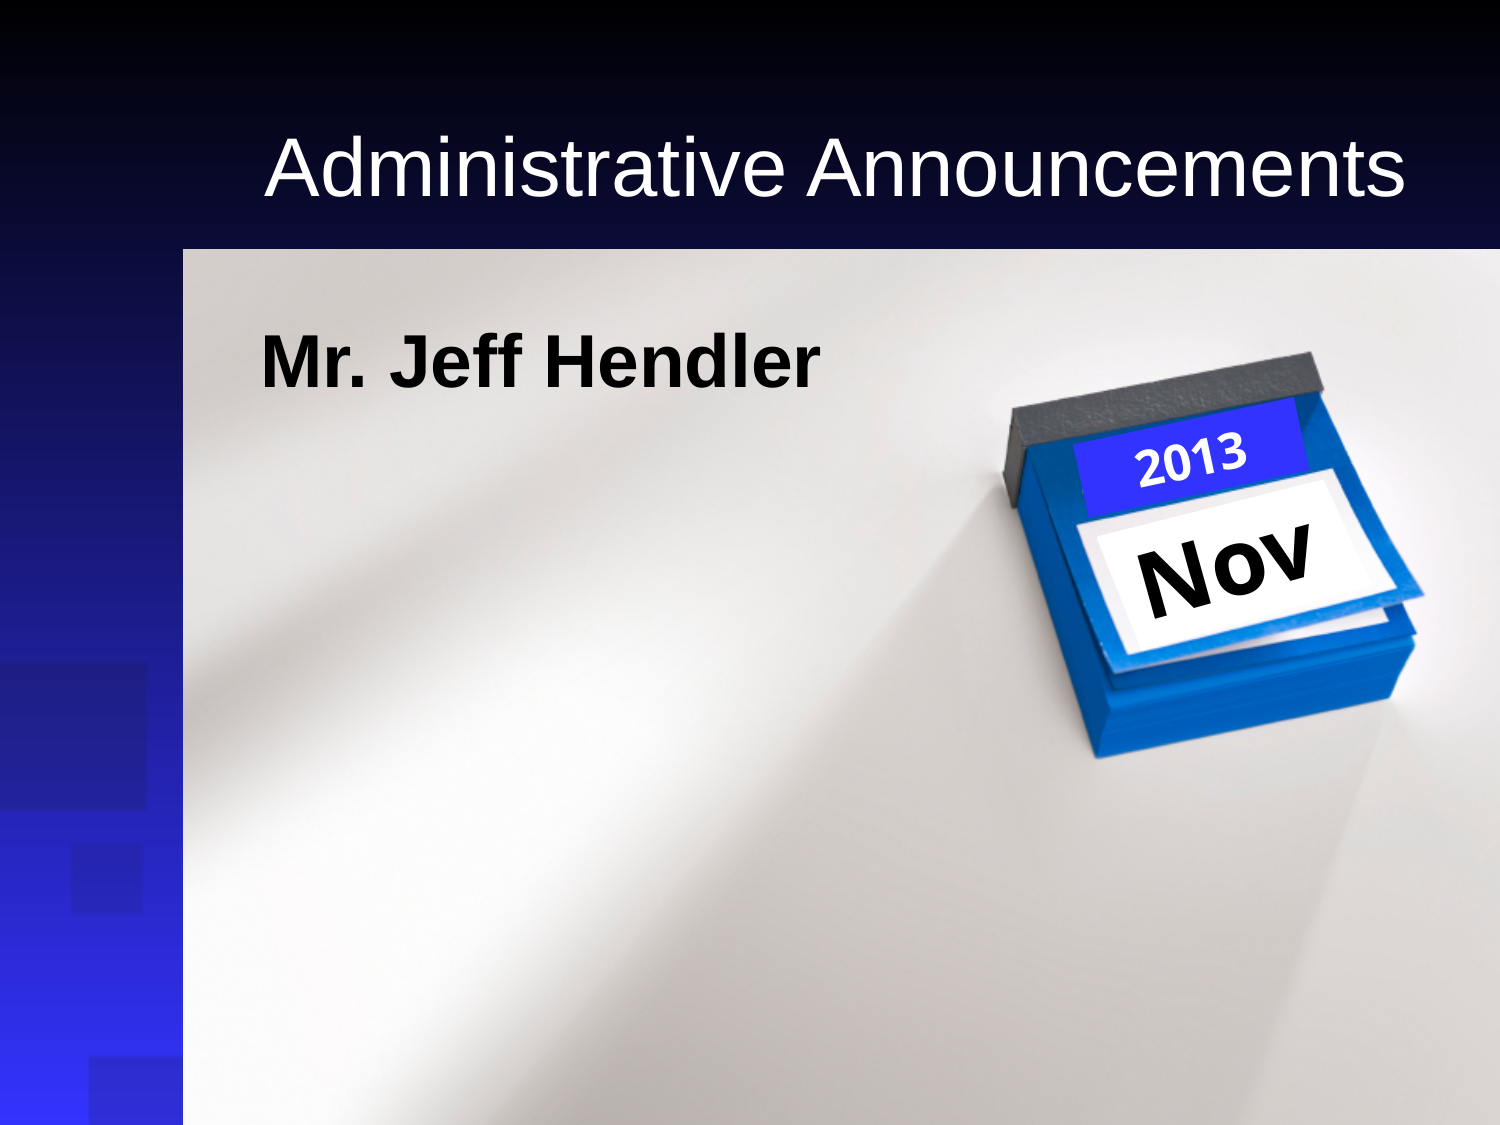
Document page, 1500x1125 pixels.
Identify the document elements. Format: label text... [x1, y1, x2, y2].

picture [0, 249, 1500, 1125]
title Administrative Announcements [249, 69, 1500, 248]
